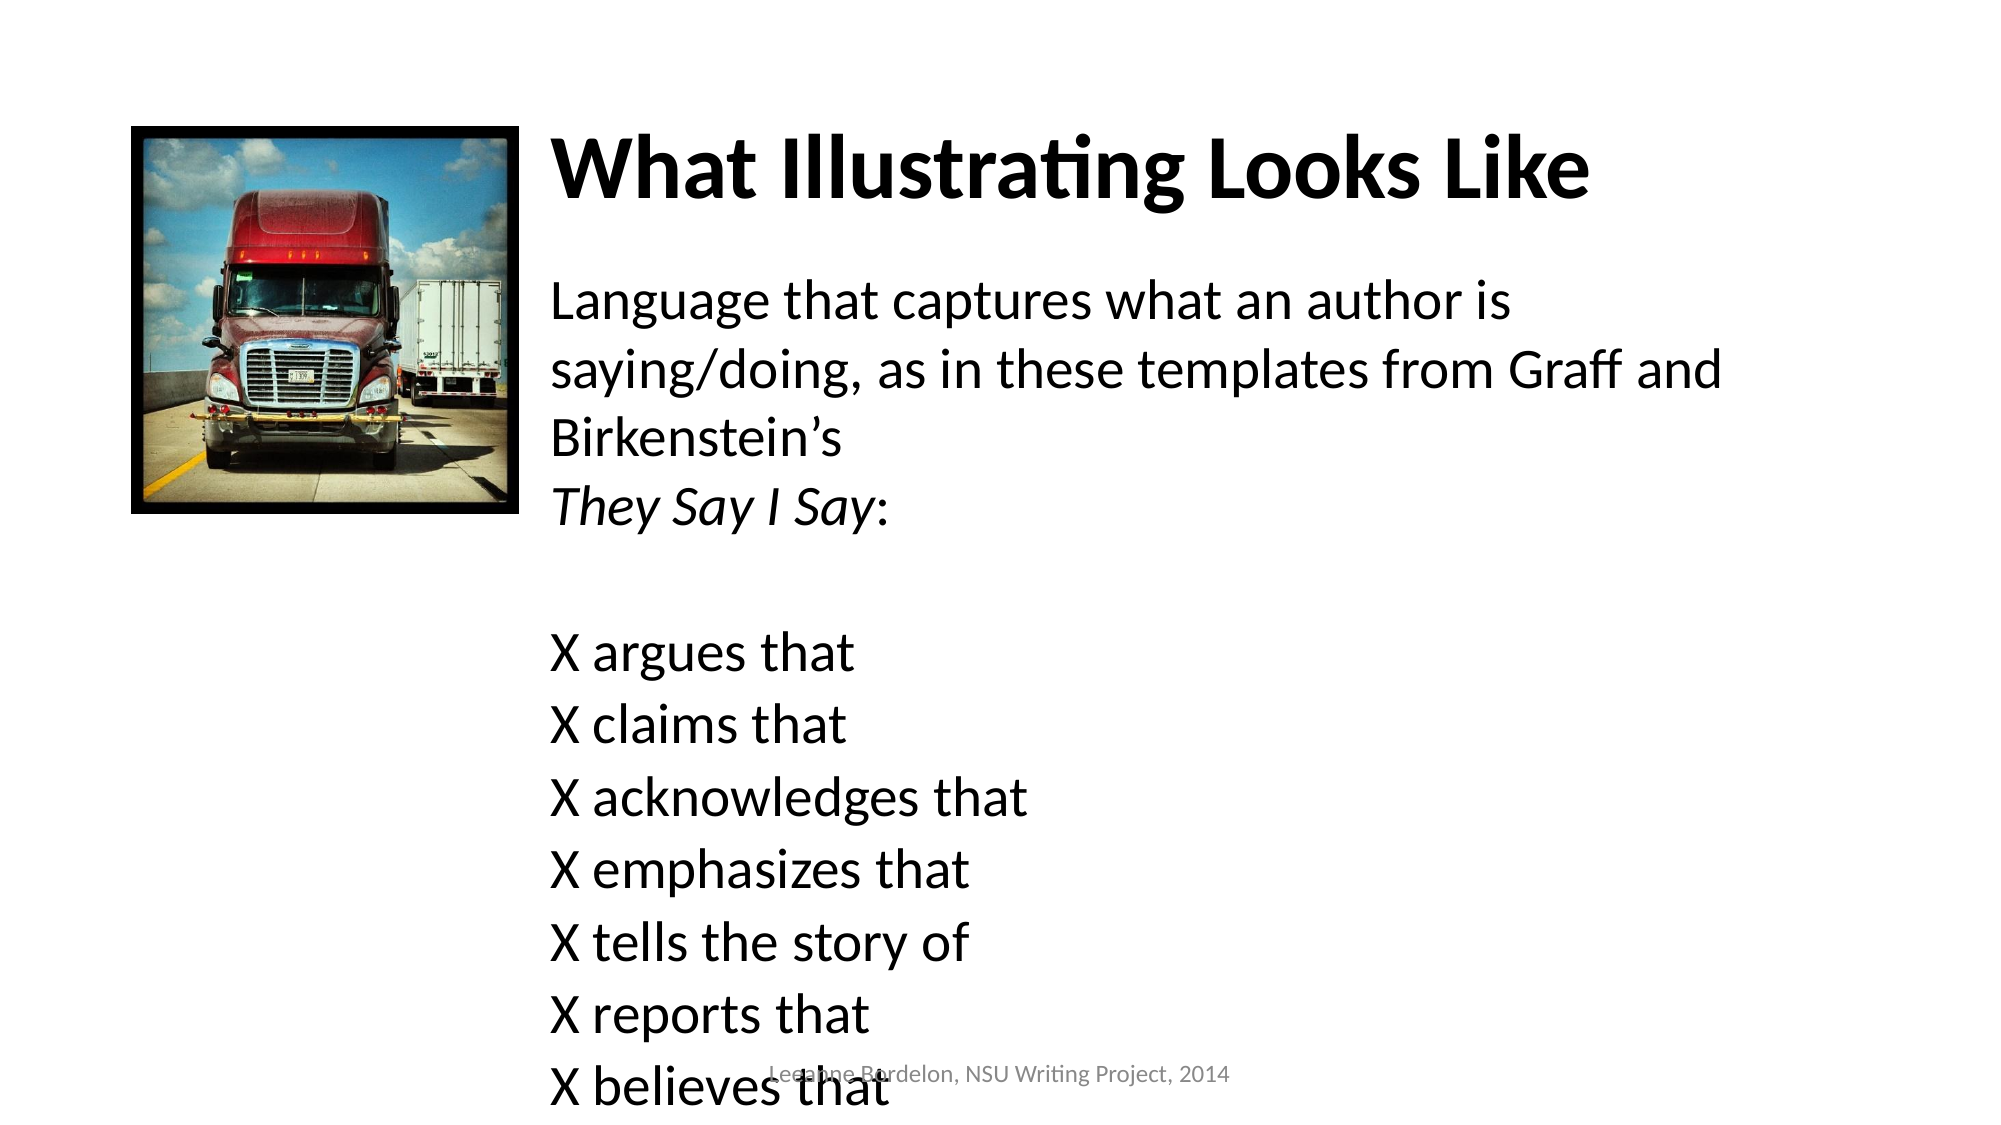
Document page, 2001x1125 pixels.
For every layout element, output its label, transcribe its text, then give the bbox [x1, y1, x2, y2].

title What Illustrating Looks Like [535, 59, 1863, 278]
picture [131, 126, 519, 514]
footer Leeanne Bordelon, NSU Writing Project, 2014 [662, 1042, 1338, 1103]
list Language that captures what an author is saying/doing, as in these templates from Graff and Birkenstein’s They Say I Say: X argues that X claims that X acknowledges that X emphasizes that X tells the story of X reports that X believes that [535, 254, 1844, 1043]
